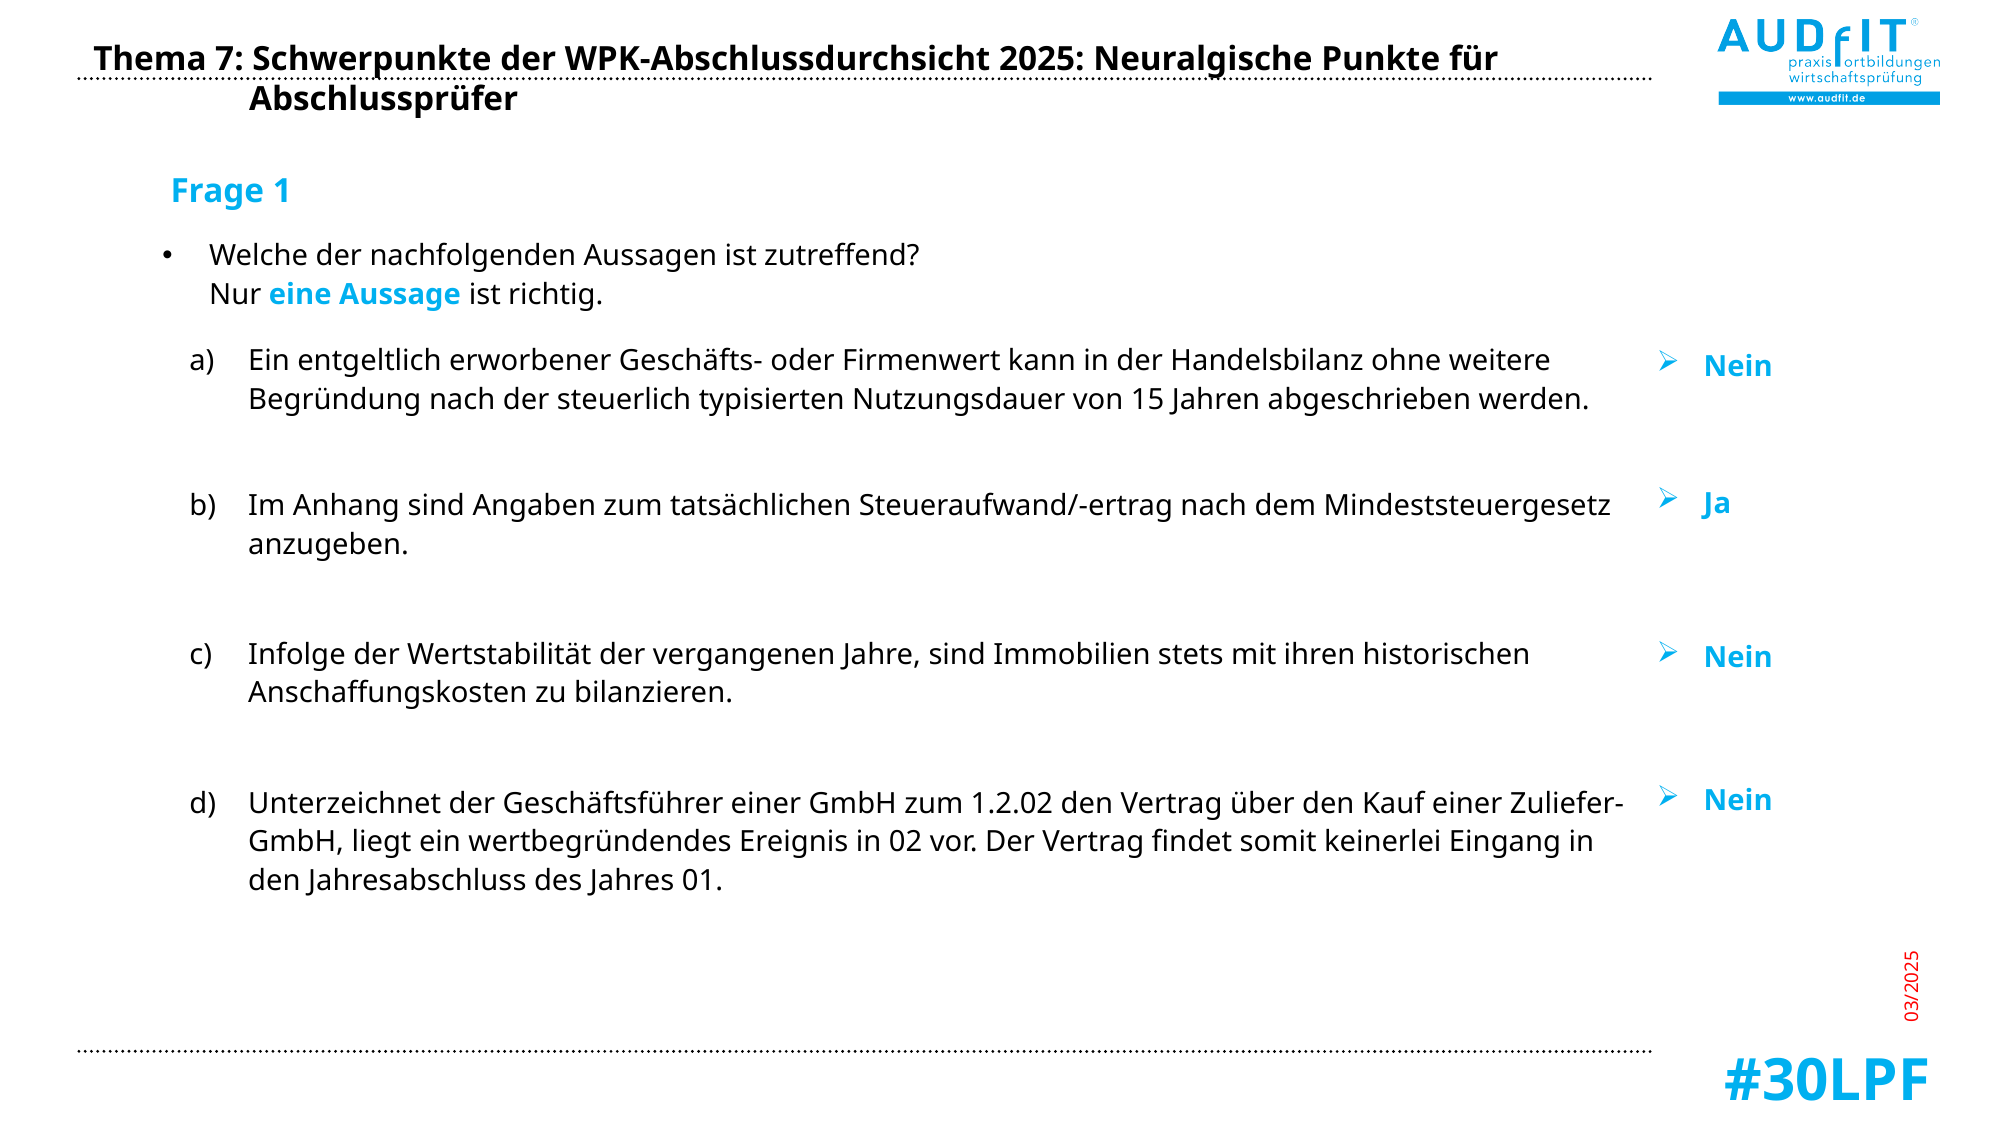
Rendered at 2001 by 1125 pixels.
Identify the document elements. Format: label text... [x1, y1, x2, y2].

text_box Ein entgeltlich erworbener Geschäfts- oder Firmenwert kann in der Handelsbilanz ohne weitere Begründung nach der steuerlich typisierten Nutzungsdauer von 15 Jahren abgeschrieben werden. Im Anhang sind Angaben zum tatsächlichen Steueraufwand/-ertrag nach dem Mindeststeuergesetz anzugeben. Infolge der Wertstabilität der vergangenen Jahre, sind Immobilien stets mit ihren historischen Anschaffungskosten zu bilanzieren. Unterzeichnet der Geschäftsführer einer GmbH zum 1.2.02 den Vertrag über den Kauf einer Zuliefer-GmbH, liegt ein wertbegründendes Ereignis in 02 vor. Der Vertrag findet somit keinerlei Eingang in den Jahresabschluss des Jahres 01. [174, 330, 1652, 904]
text_box Nein Ja Nein Nein [1642, 335, 1890, 824]
picture [1730, 31, 1737, 40]
picture [1717, 18, 1940, 105]
text_box 03/2025 [1891, 919, 1945, 1038]
text_box Thema 7: Schwerpunkte der WPK-Abschlussdurchsicht 2025: Neuralgische Punkte für Abschlussprüfer [78, 29, 1674, 125]
text_box Frage 1 [170, 168, 1643, 225]
text_box Welche der nachfolgenden Aussagen ist zutreffend? Nur eine Aussage ist richtig. [147, 225, 1920, 318]
